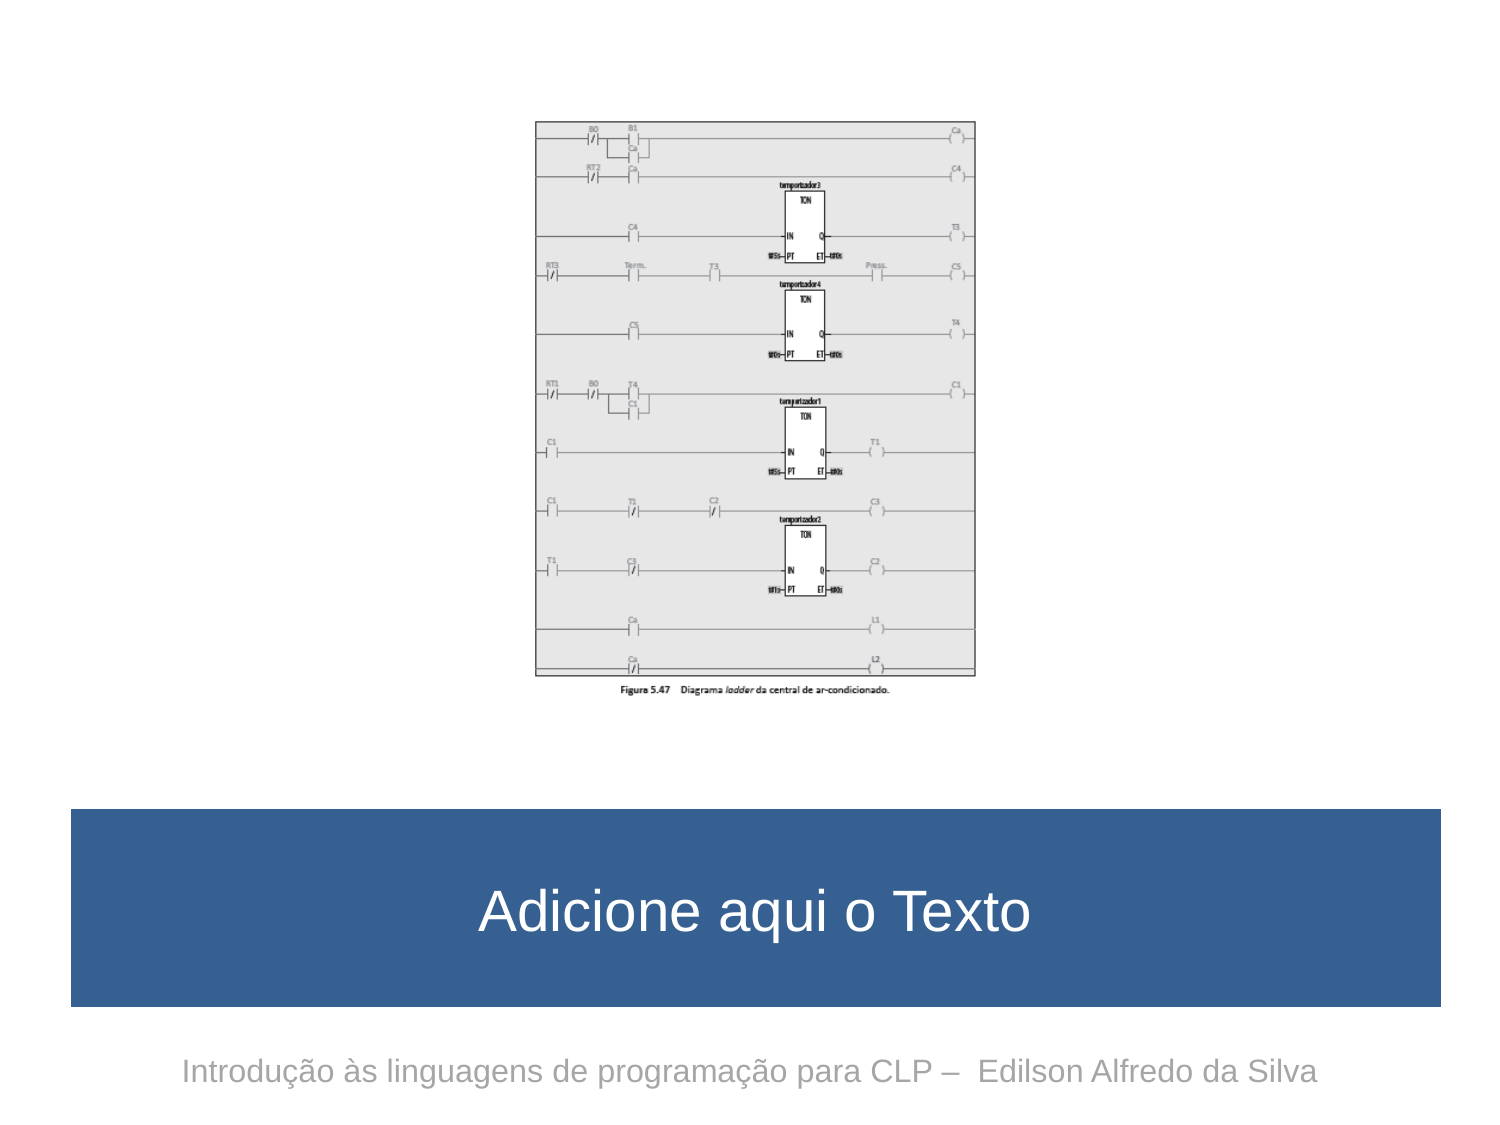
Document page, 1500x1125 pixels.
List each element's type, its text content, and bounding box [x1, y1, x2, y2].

picture [515, 113, 997, 704]
text_box Adicione aqui o Texto [70, 808, 1442, 1008]
footer Introdução às linguagens de programação para CLP – Edilson Alfredo da Silva [0, 1042, 1500, 1103]
